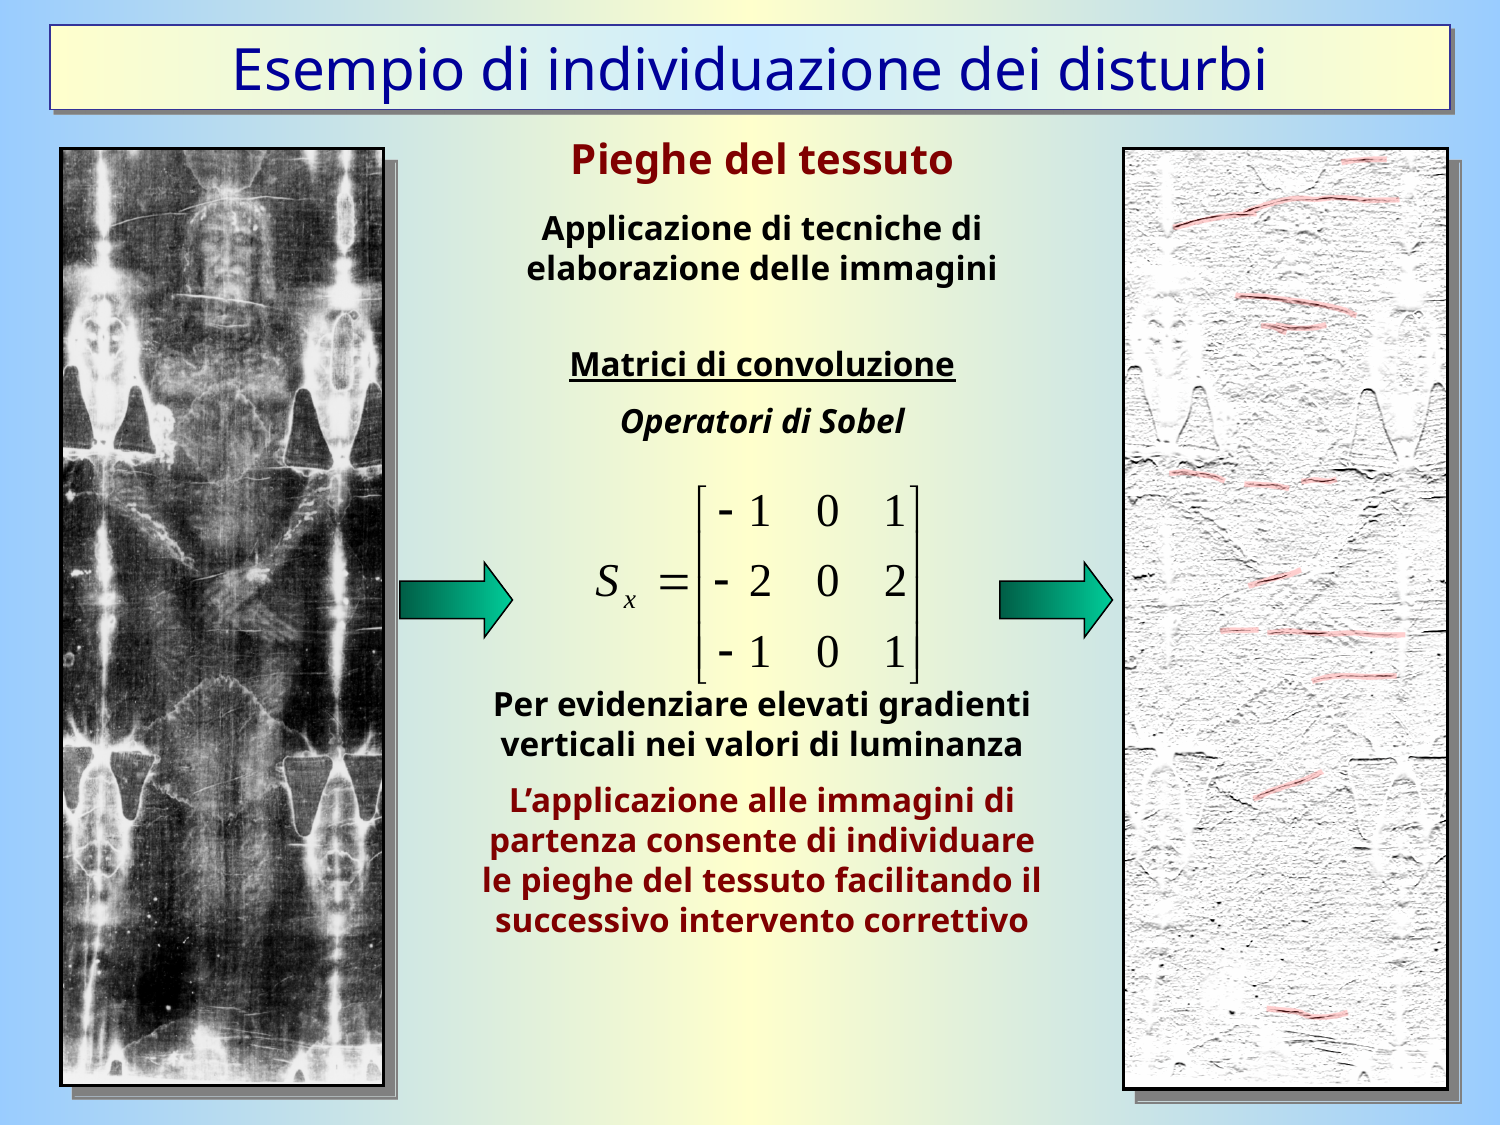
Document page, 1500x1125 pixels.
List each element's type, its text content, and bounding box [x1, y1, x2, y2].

text_box Esempio di individuazione dei disturbi [50, 24, 1450, 110]
picture [1124, 149, 1447, 1088]
text_box [399, 581, 462, 619]
slide_number 6 [1074, 1025, 1134, 1100]
text_box Pieghe del tessuto [412, 125, 1113, 190]
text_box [587, 474, 938, 696]
text_box [1063, 562, 1113, 638]
text_box Applicazione di tecniche di elaborazione delle immagini Matrici di convoluzione Operatori di Sobel Per evidenziare elevati gradienti verticali nei valori di luminanza L’applicazione alle immagini di partenza consente di individuare le pieghe del tessuto facilitando il successivo intervento correttivo [462, 199, 1063, 947]
picture [62, 149, 383, 1085]
